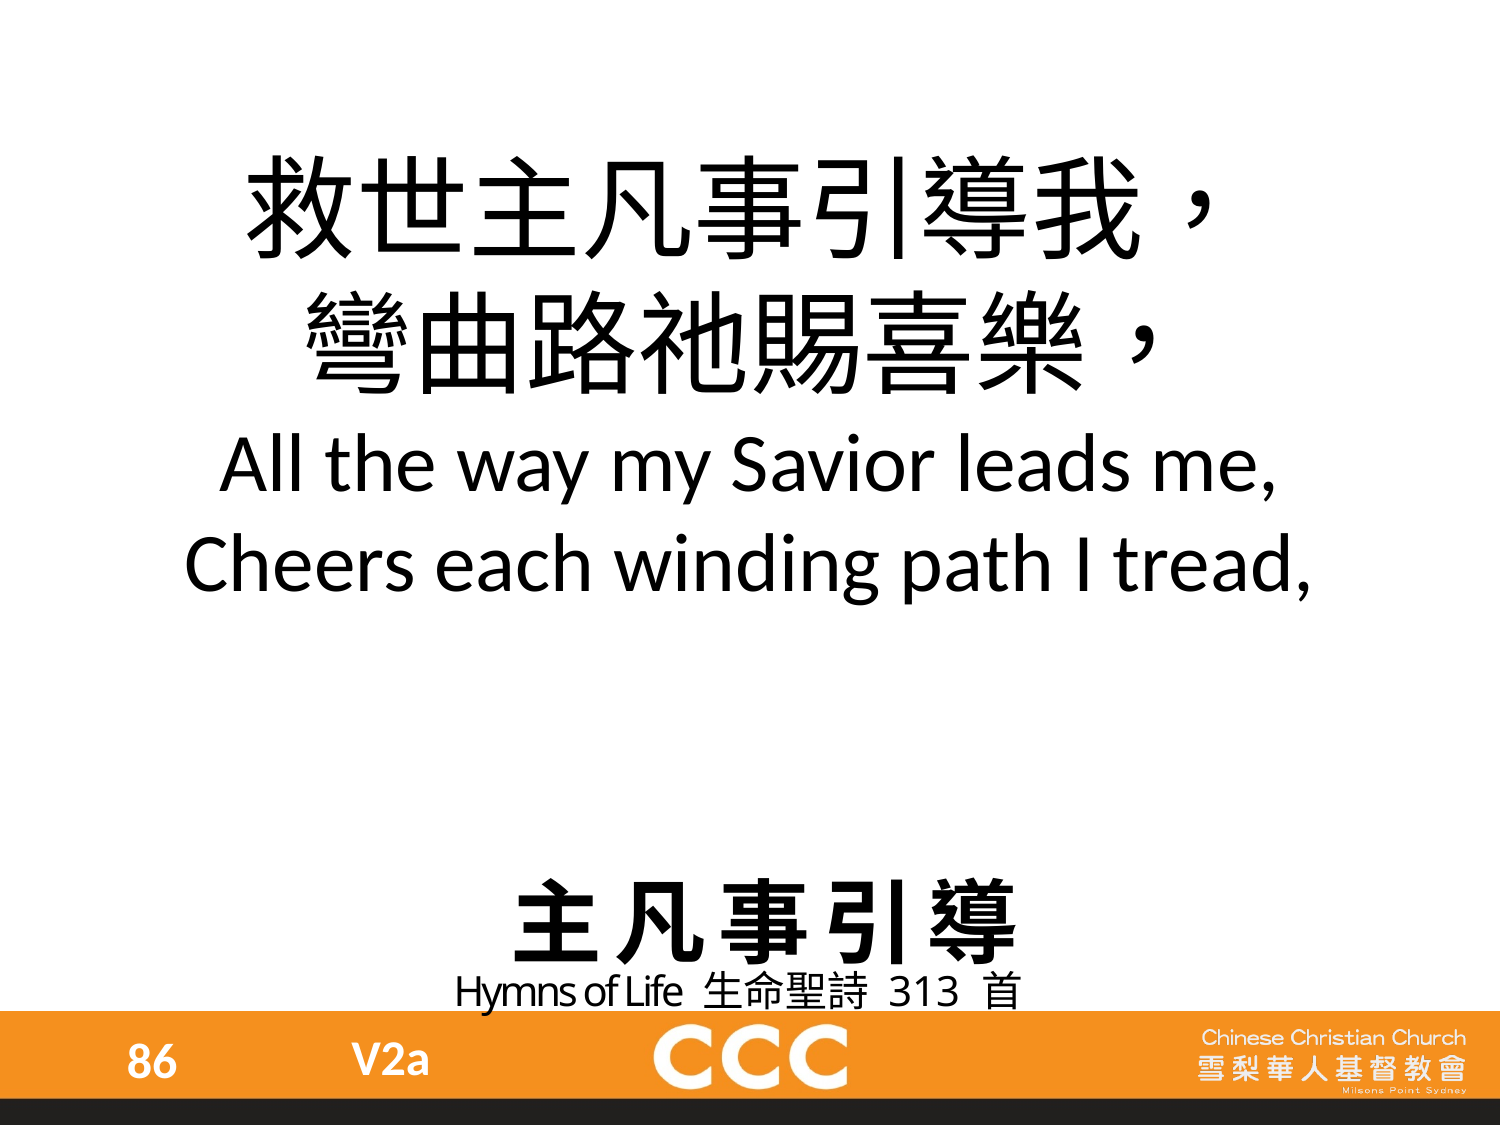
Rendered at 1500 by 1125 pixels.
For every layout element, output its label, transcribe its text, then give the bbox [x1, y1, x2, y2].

text_box Hymns of Life 生命聖詩 313 首 [182, 983, 1294, 1023]
picture [0, 1011, 1500, 1125]
slide_number 86 [112, 1020, 215, 1094]
text_box 主凡事引導 [178, 857, 1351, 983]
text_box V2a [336, 1023, 486, 1094]
text_box 救世主凡事引導我， 彎曲路祂賜喜樂， All the way my Savior leads me, Cheers each winding path I tread, [0, 0, 1500, 616]
